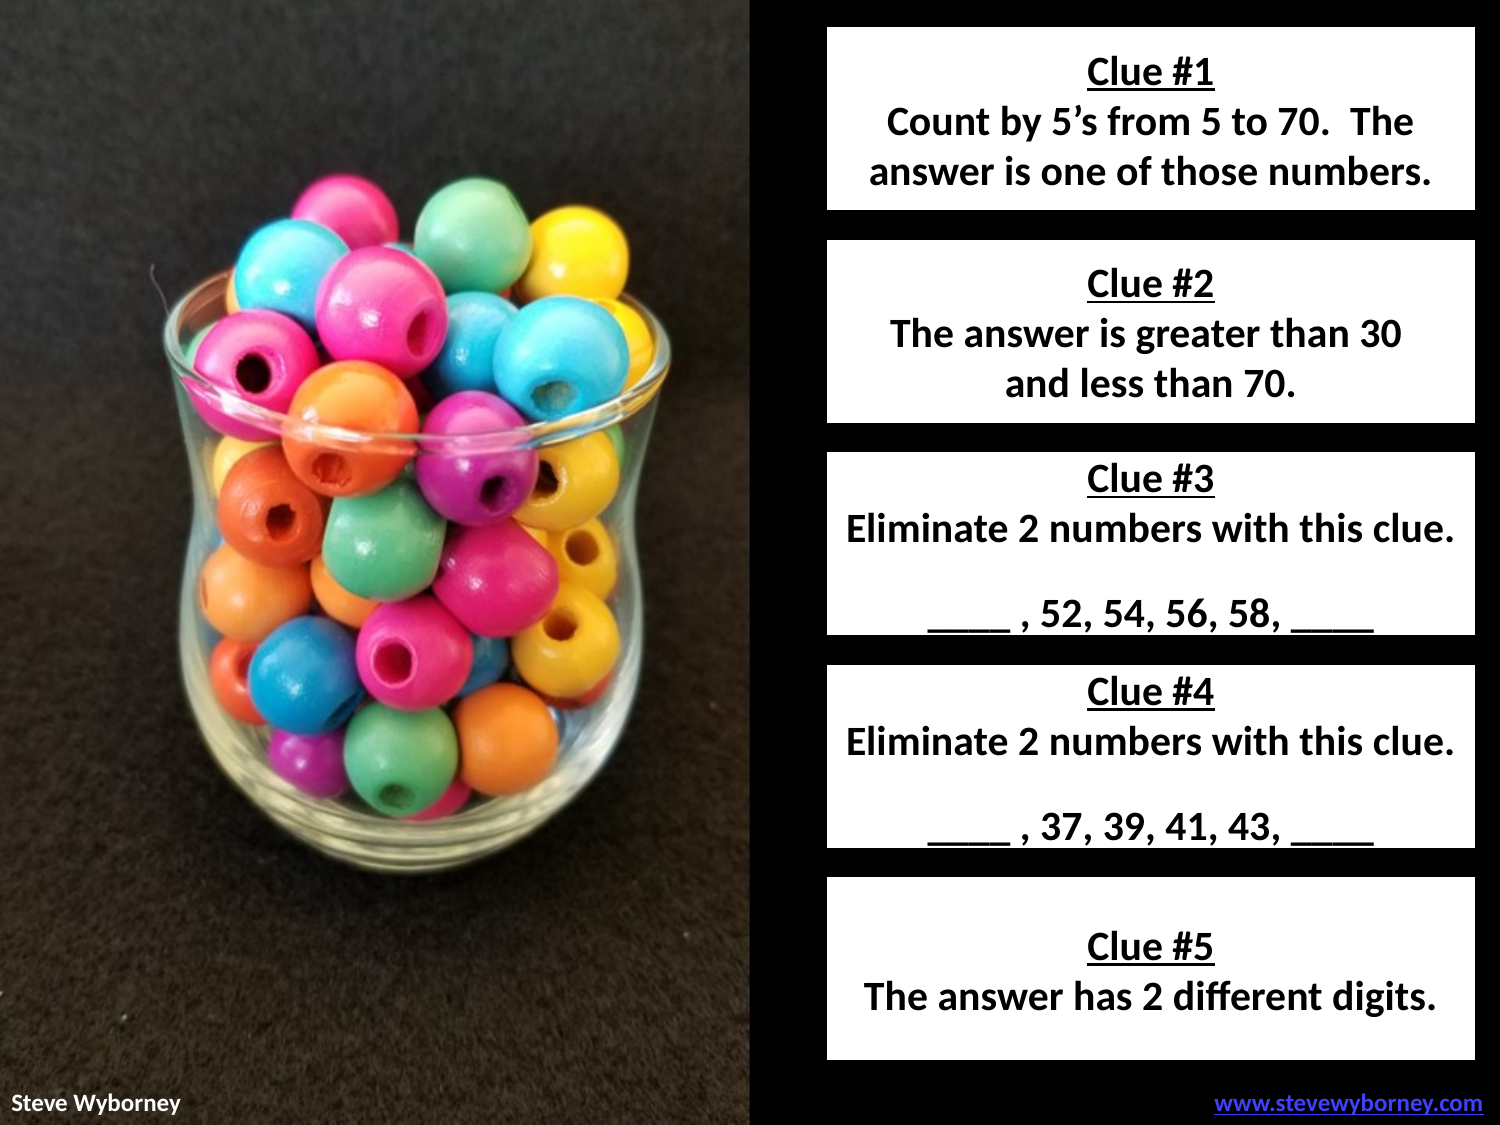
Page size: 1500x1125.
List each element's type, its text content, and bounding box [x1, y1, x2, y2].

text_box Clue #2 The answer is greater than 30 and less than 70. [823, 235, 1479, 427]
text_box Clue #5 The answer has 2 different digits. [823, 873, 1479, 1065]
text_box Clue #4 Eliminate 2 numbers with this clue. ____ , 37, 39, 41, 43, ____ [823, 660, 1479, 852]
text_box www.stevewyborney.com [1199, 1079, 1499, 1125]
text_box Clue #3 Eliminate 2 numbers with this clue. ____ , 52, 54, 56, 58, ____ [823, 448, 1479, 640]
text_box Clue #1 Count by 5’s from 5 to 70. The answer is one of those numbers. [823, 23, 1479, 215]
picture [0, 0, 751, 1125]
